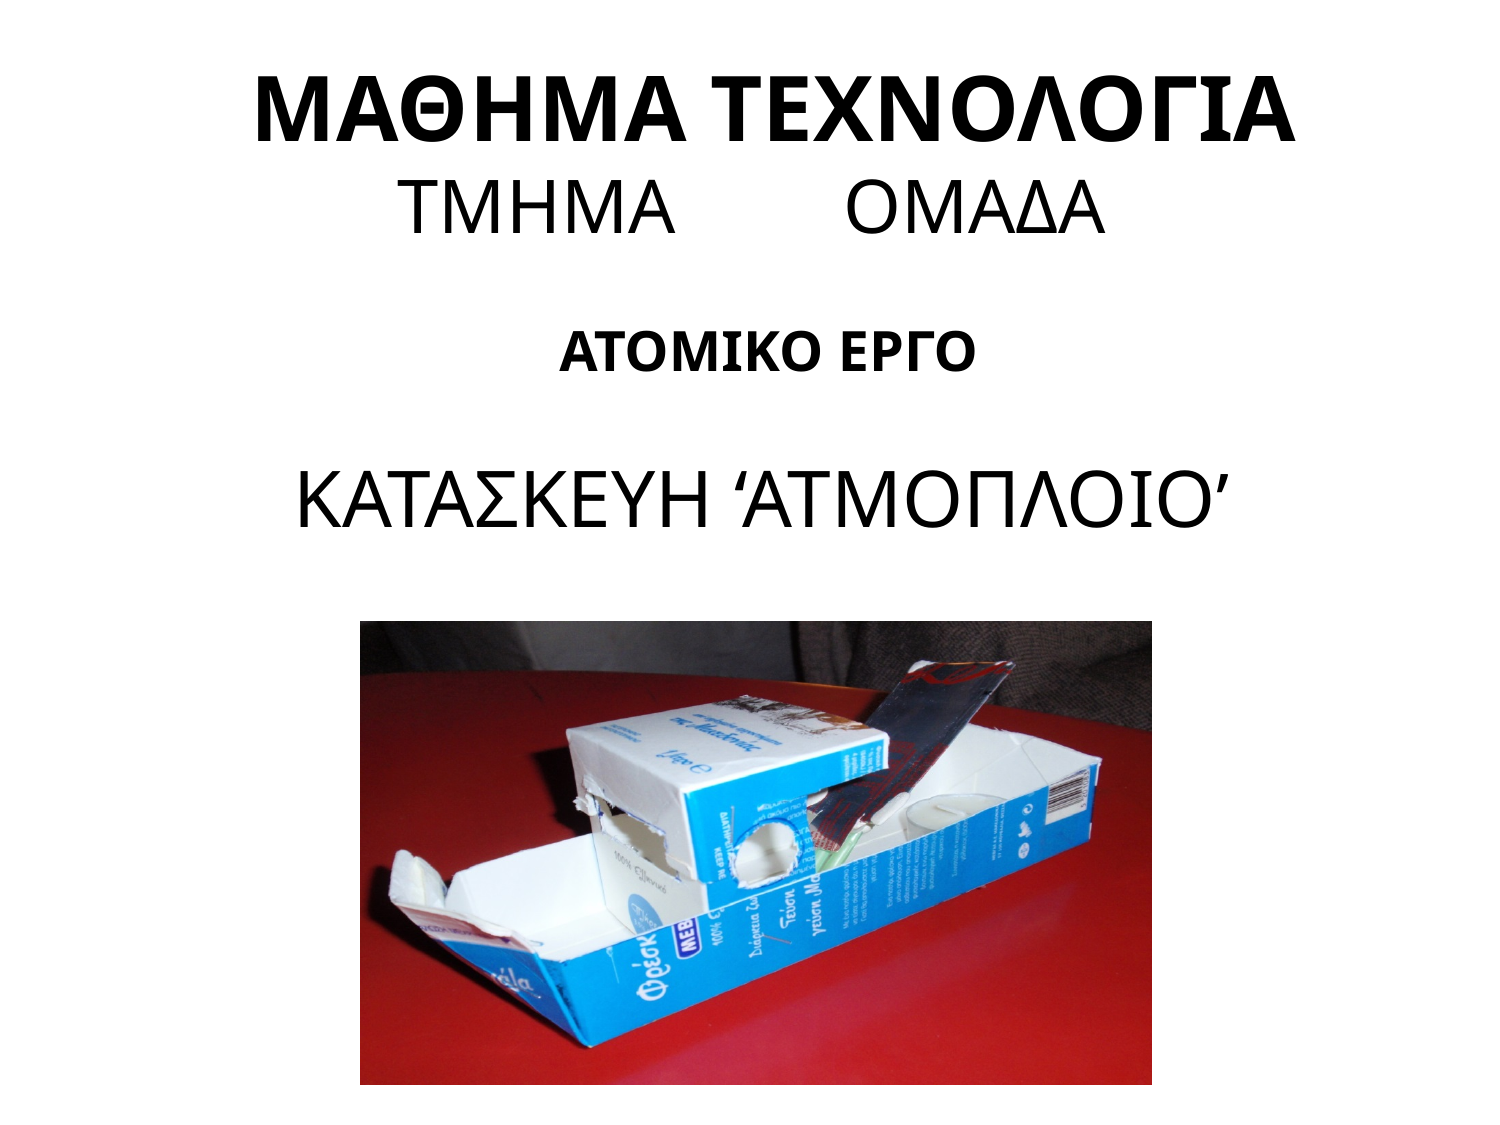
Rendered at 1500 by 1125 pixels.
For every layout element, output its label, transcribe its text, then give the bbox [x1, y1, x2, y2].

picture [359, 621, 1152, 1085]
title ΜΑΘΗΜΑ ΤΕΧΝΟΛΟΓΙΑ ΤΜΗΜΑ ΟΜΑΔΑ ΑΤΟΜΙΚΟ ΕΡΓΟ ΚΑΤΑΣΚΕΥΗ ‘ΑΤΜΟΠΛΟΙΟ’ [53, 42, 1471, 551]
